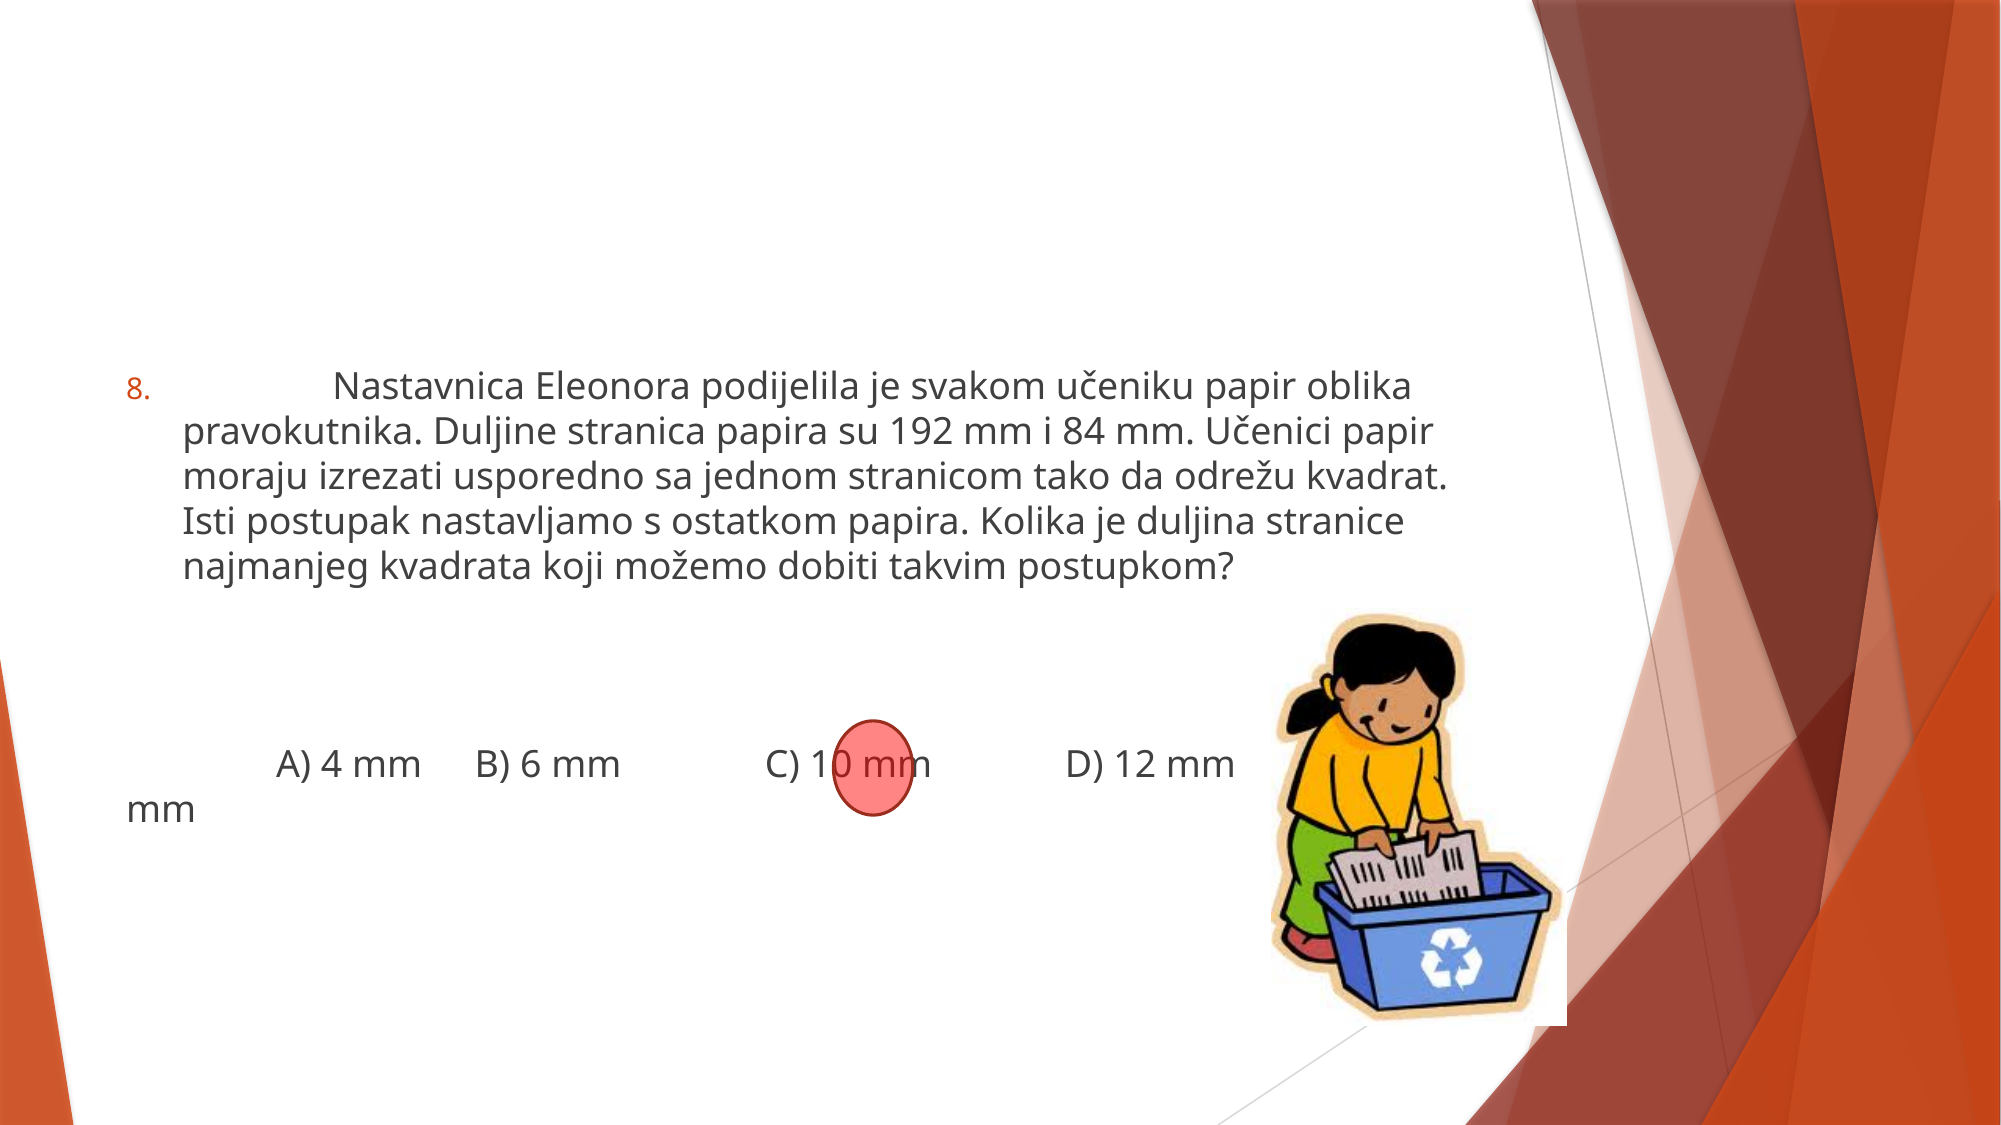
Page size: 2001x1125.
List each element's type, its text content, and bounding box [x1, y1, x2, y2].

list Nastavnica Eleonora podijelila je svakom učeniku papir oblika pravokutnika. Duljine stranica papira su 192 mm i 84 mm. Učenici papir moraju izrezati usporedno sa jednom stranicom tako da odrežu kvadrat. Isti postupak nastavljamo s ostatkom papira. Kolika je duljina stranice najmanjeg kvadrata koji možemo dobiti takvim postupkom? A) 4 mm B) 6 mm C) 10 mm D) 12 mm E) 24 mm [111, 354, 1522, 992]
picture [1270, 607, 1568, 1026]
text_box [831, 719, 915, 817]
